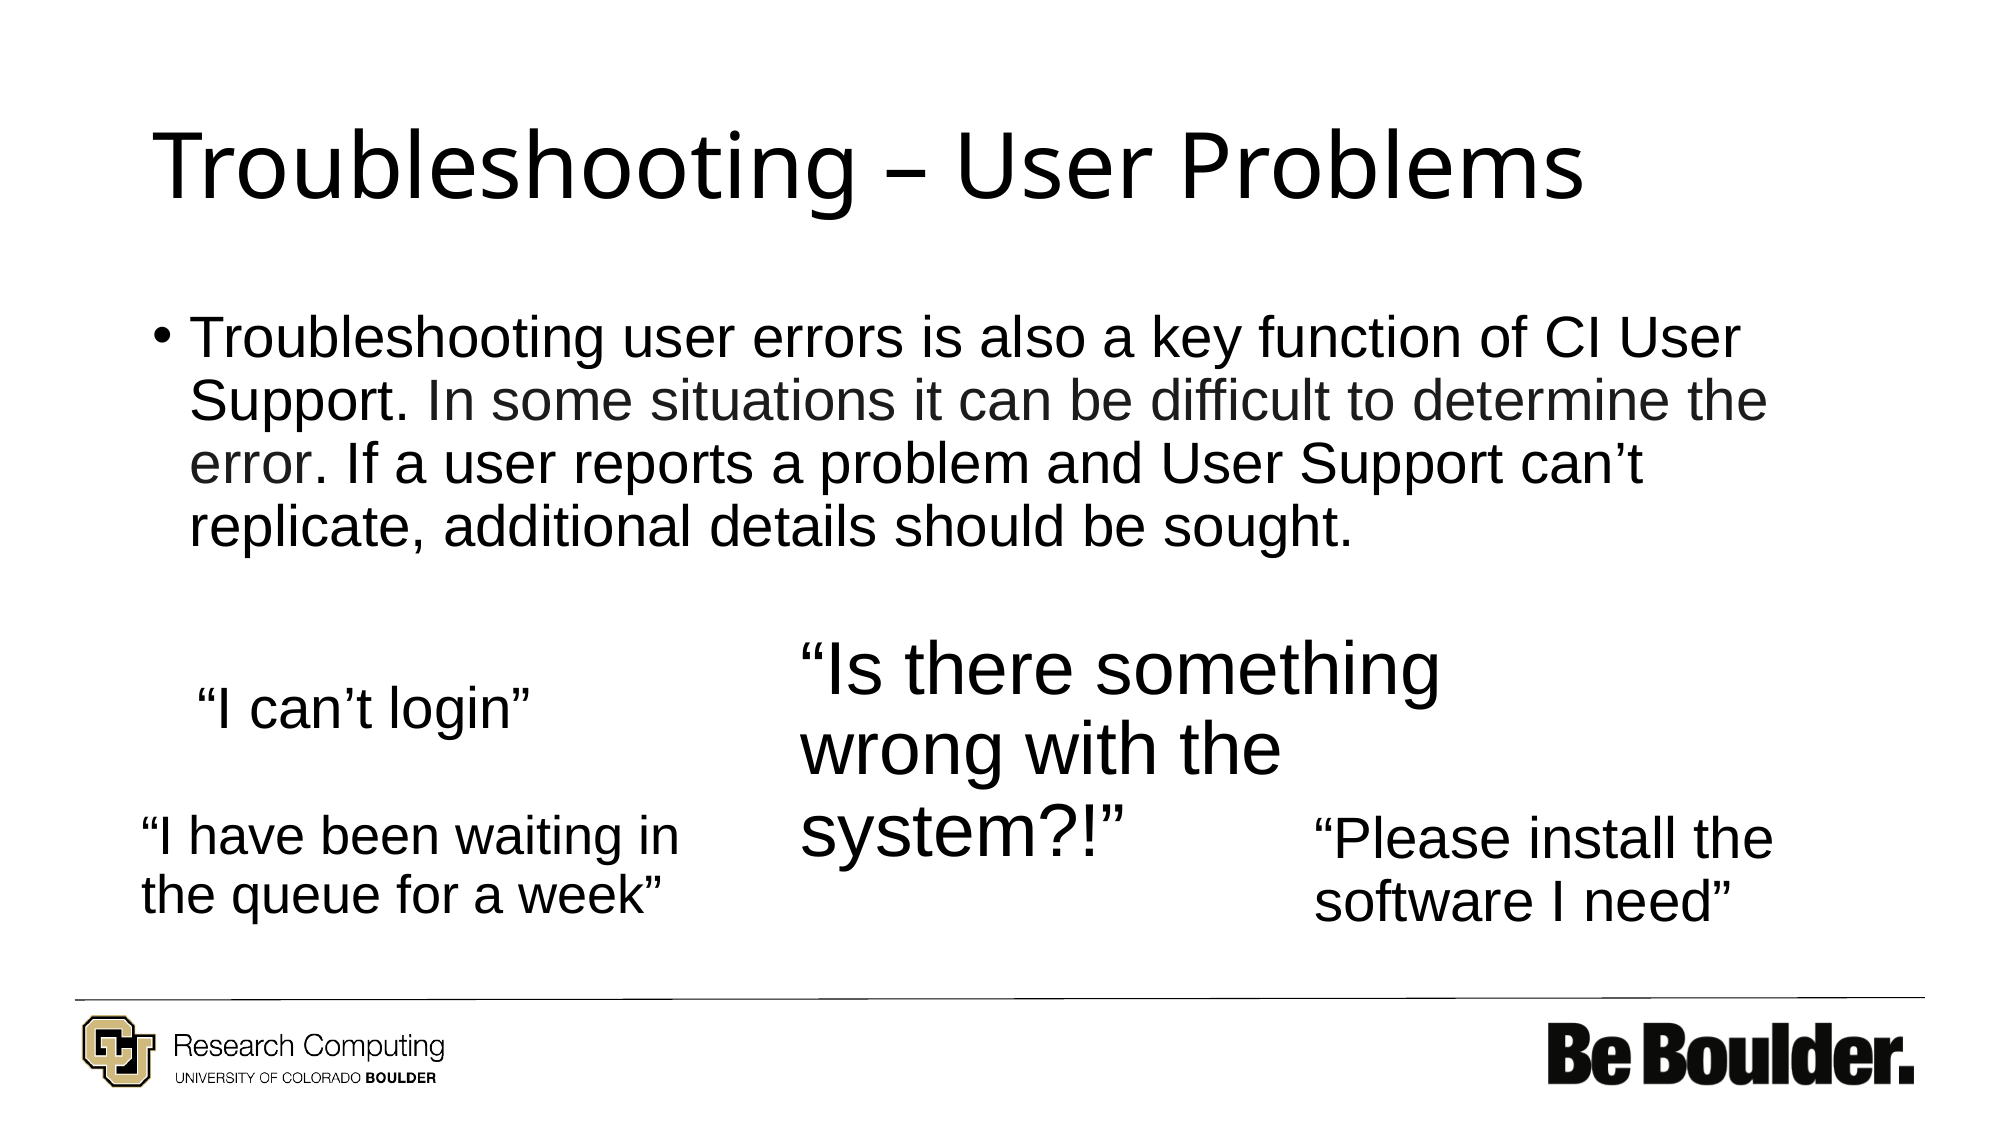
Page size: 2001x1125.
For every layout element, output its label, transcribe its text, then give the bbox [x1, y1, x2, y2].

text_box “Is there something wrong with the system?!” [785, 621, 1523, 877]
text_box “Please install the software I need” [1299, 800, 1910, 981]
text_box “I have been waiting in the queue for a week” [126, 800, 737, 981]
text_box “I can’t login” [182, 671, 579, 753]
list Troubleshooting user errors is also a key function of CI User Support. In some situations it can be difficult to determine the error. If a user reports a problem and User Support can’t replicate, additional details should be sought. [137, 299, 1863, 585]
picture [81, 1015, 444, 1088]
picture [1524, 1015, 1938, 1088]
title Troubleshooting – User Problems [137, 59, 1863, 278]
